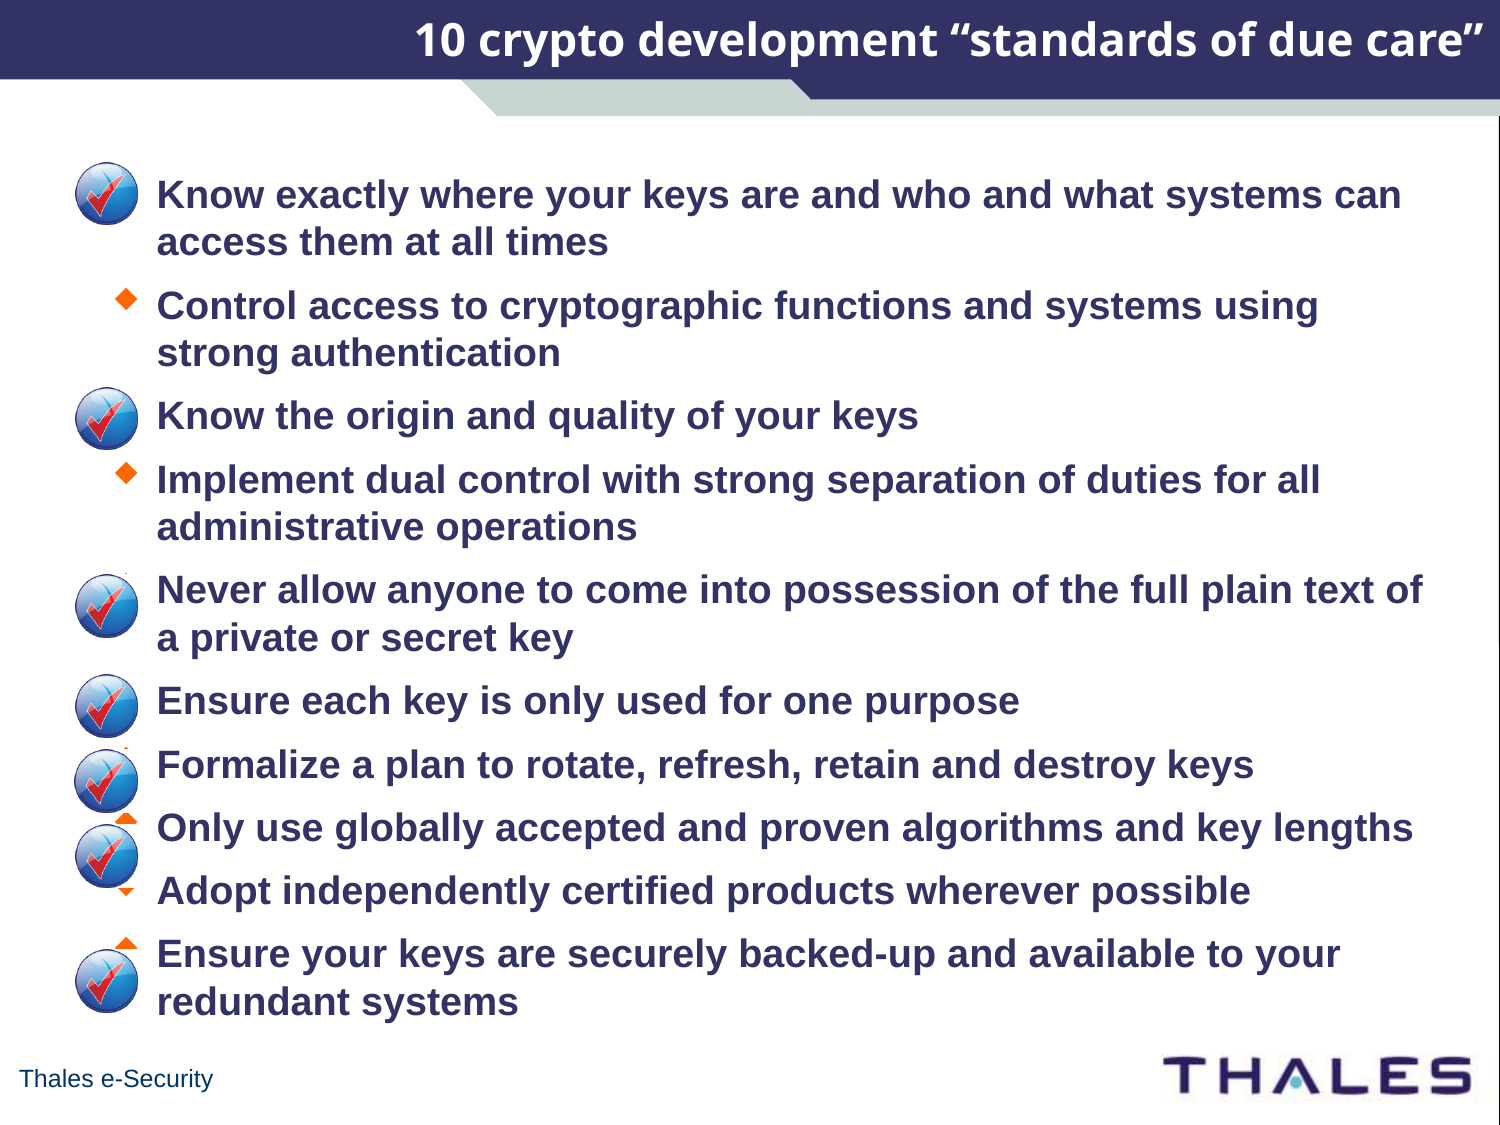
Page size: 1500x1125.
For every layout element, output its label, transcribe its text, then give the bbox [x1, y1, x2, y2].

picture [74, 949, 138, 1013]
picture [74, 824, 138, 888]
title 10 crypto development “standards of due care” [132, 10, 1499, 66]
list Know exactly where your keys are and who and what systems can access them at all times Control access to cryptographic functions and systems using strong authentication Know the origin and quality of your keys Implement dual control with strong separation of duties for all administrative operations Never allow anyone to come into possession of the full plain text of a private or secret key Ensure each key is only used for one purpose Formalize a plan to rotate, refresh, retain and destroy keys Only use globally accepted and proven algorithms and key lengths Adopt independently certified products wherever possible Ensure your keys are securely backed-up and available to your redundant systems [66, 161, 1443, 1030]
picture [74, 749, 138, 813]
picture [74, 574, 138, 638]
footer Thales e-Security [18, 1062, 1138, 1093]
picture [1137, 1030, 1497, 1124]
picture [74, 674, 138, 738]
picture [74, 387, 138, 451]
picture [74, 162, 138, 226]
